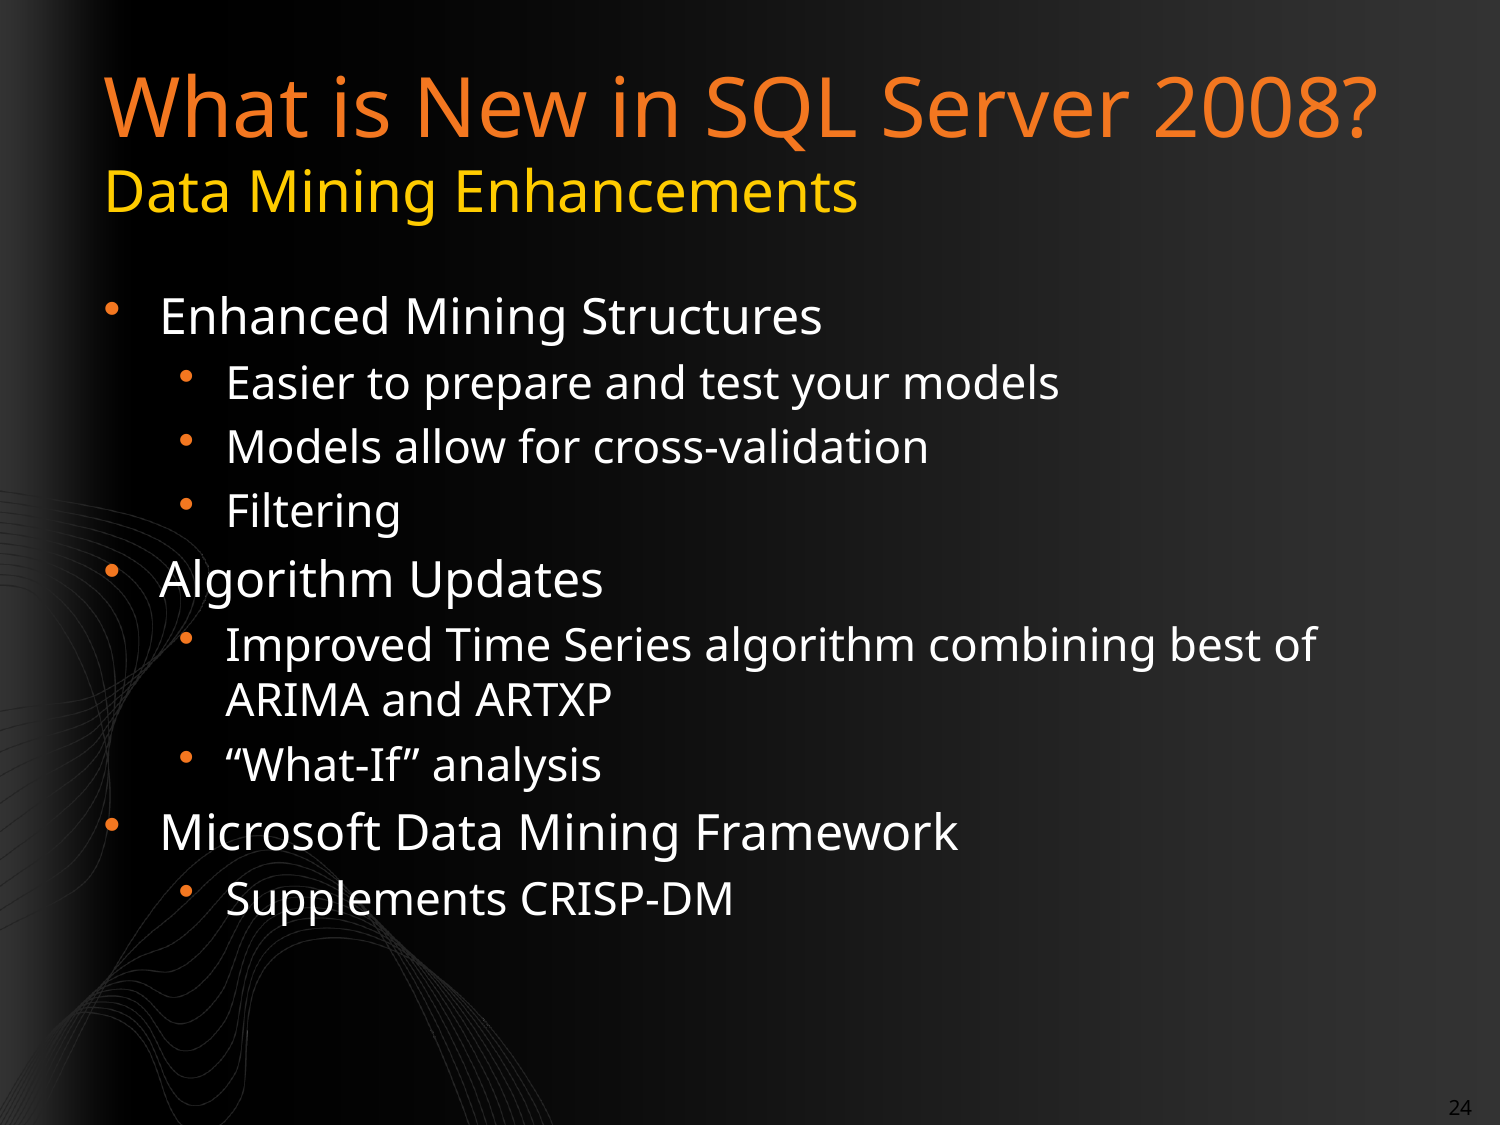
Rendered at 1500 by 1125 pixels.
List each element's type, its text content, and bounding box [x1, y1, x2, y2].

title What is New in SQL Server 2008? Data Mining Enhancements [88, 46, 1410, 235]
list Enhanced Mining Structures Easier to prepare and test your models Models allow for cross-validation Filtering Algorithm Updates Improved Time Series algorithm combining best of ARIMA and ARTXP “What-If” analysis Microsoft Data Mining Framework Supplements CRISP-DM [88, 276, 1410, 1020]
picture [0, 0, 1500, 1125]
